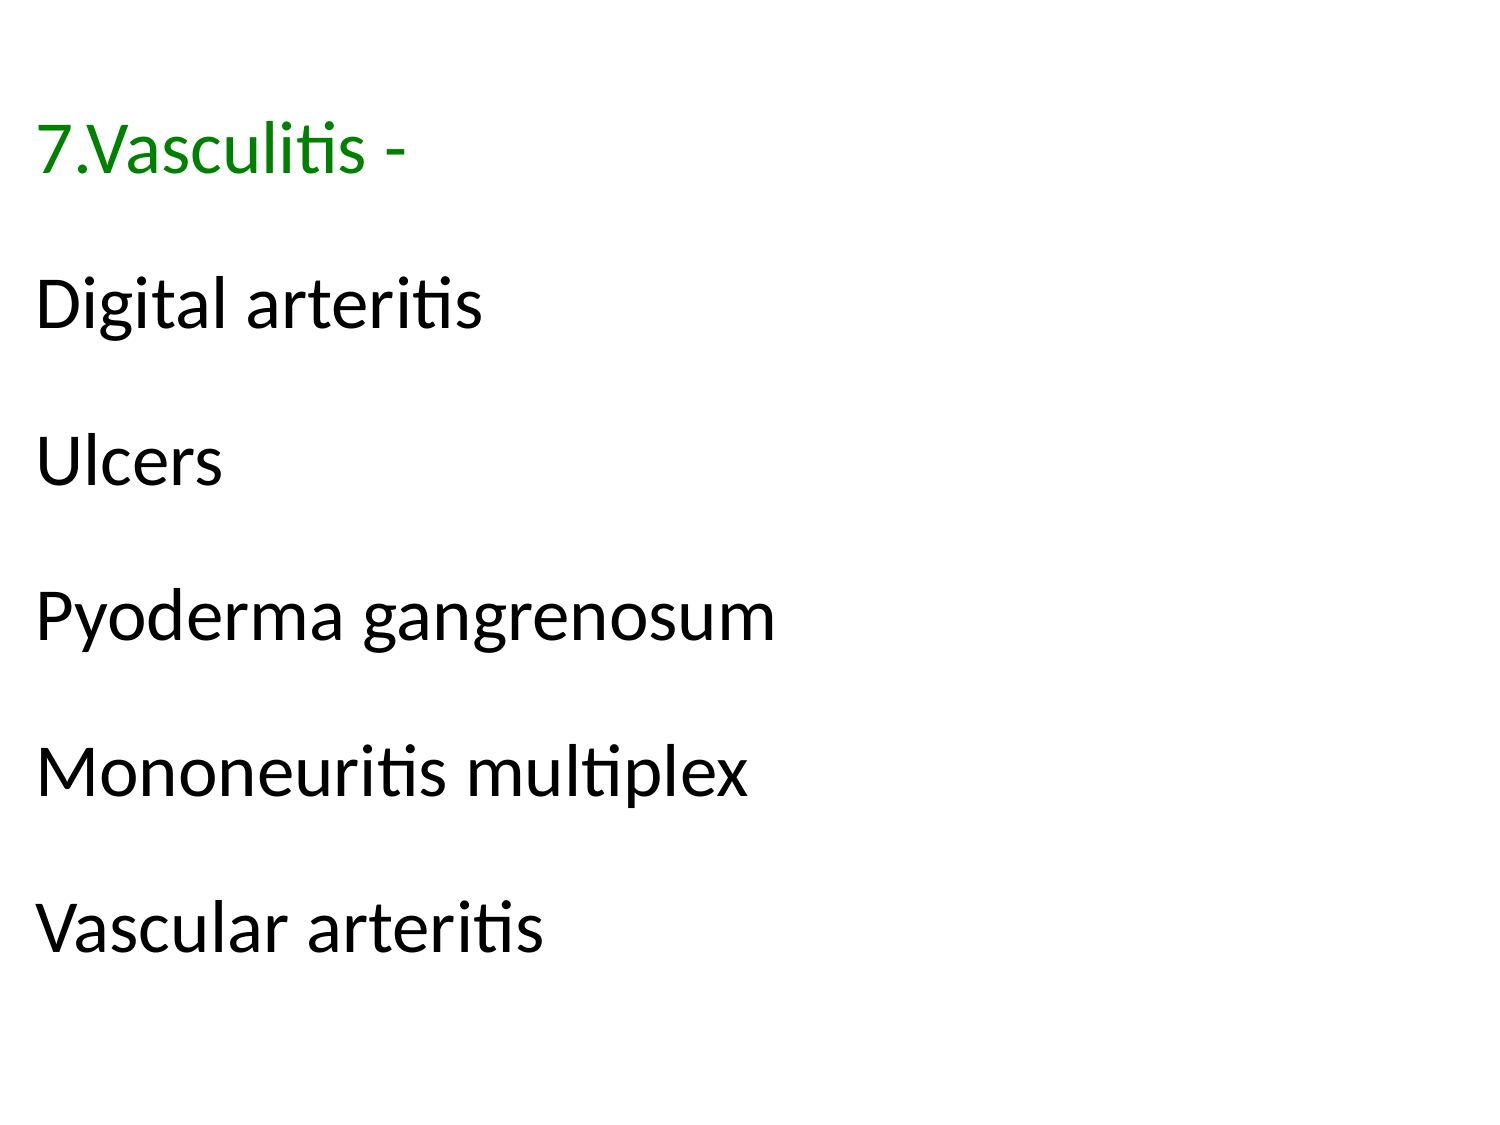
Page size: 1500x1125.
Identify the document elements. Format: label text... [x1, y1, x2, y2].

subtitle 7.Vasculitis - Digital arteritis Ulcers Pyoderma gangrenosum Mononeuritis multiplex Vascular arteritis [20, 45, 1466, 1087]
